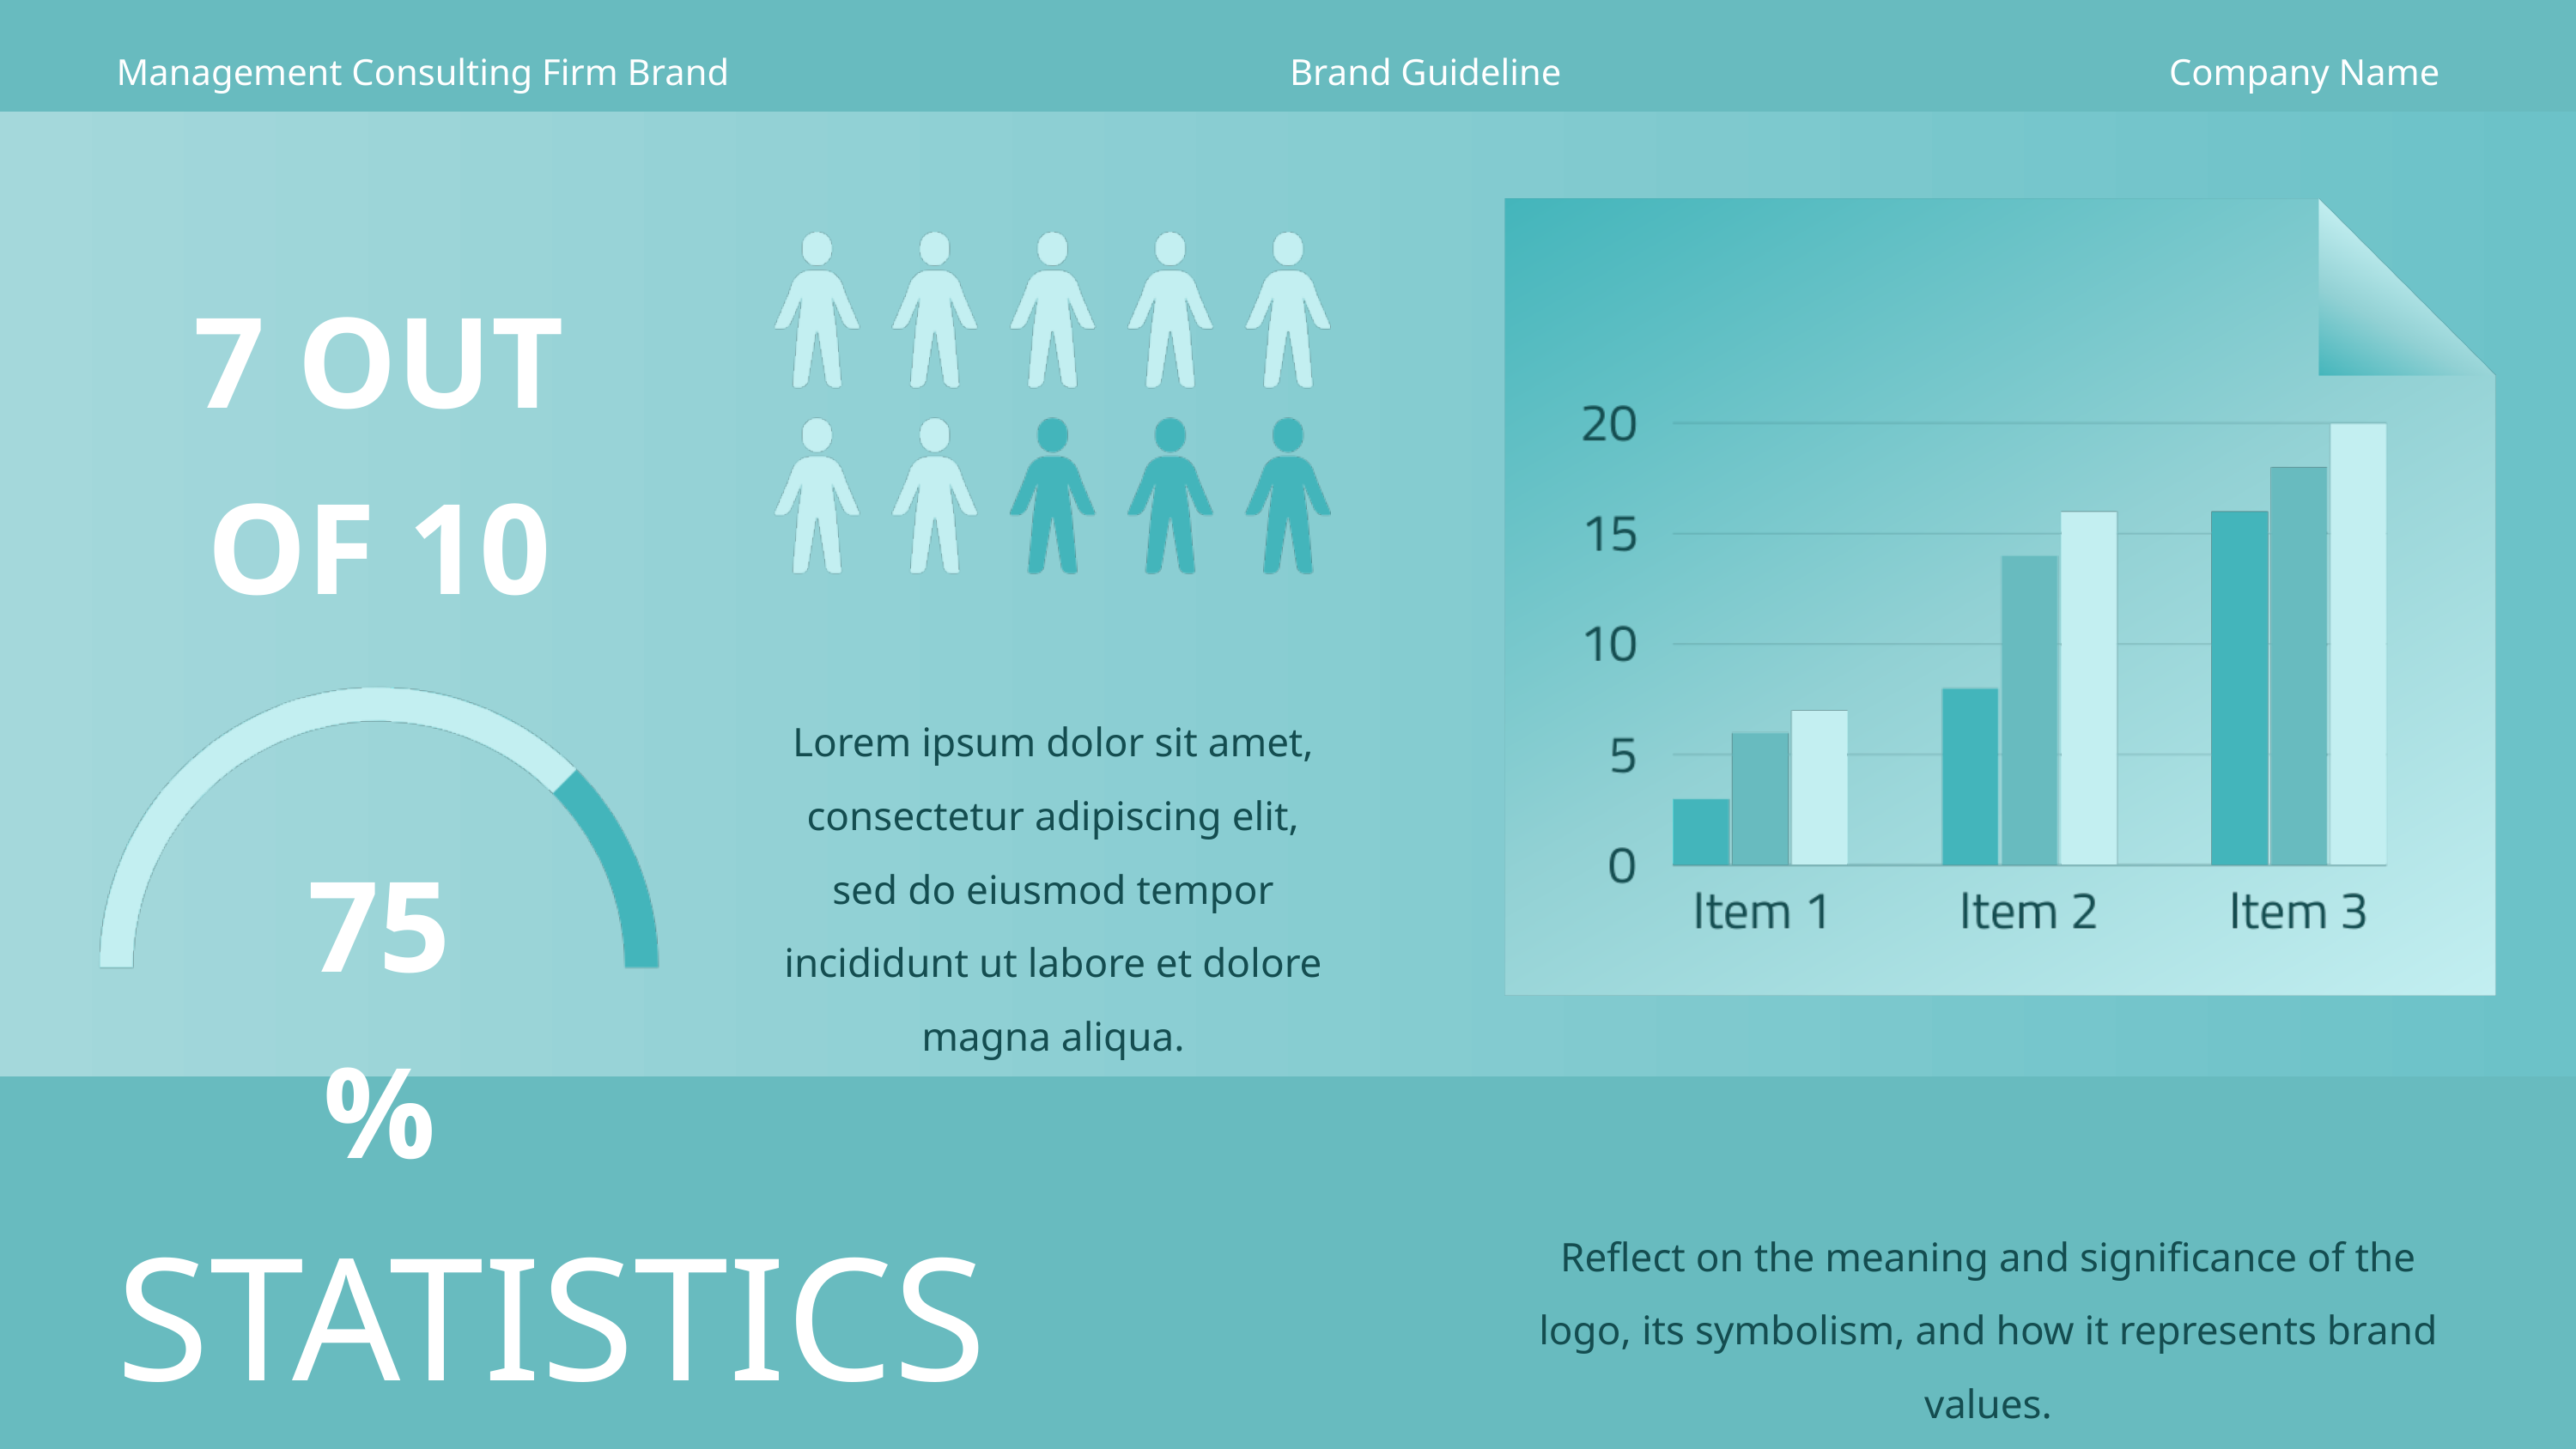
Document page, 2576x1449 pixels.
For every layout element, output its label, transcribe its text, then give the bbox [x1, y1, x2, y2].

picture [718, 176, 1389, 630]
text_box 75% [258, 1087, 500, 1184]
text_box STATISTICS [116, 1162, 1111, 1416]
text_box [0, 0, 2576, 112]
picture [44, 630, 715, 1022]
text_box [116, 32, 2440, 78]
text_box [0, 120, 2576, 1077]
picture [1503, 197, 2498, 1010]
text_box Reflect on the meaning and significance of the logo, its symbolism, and how it represents brand values. [1536, 1205, 2440, 1427]
